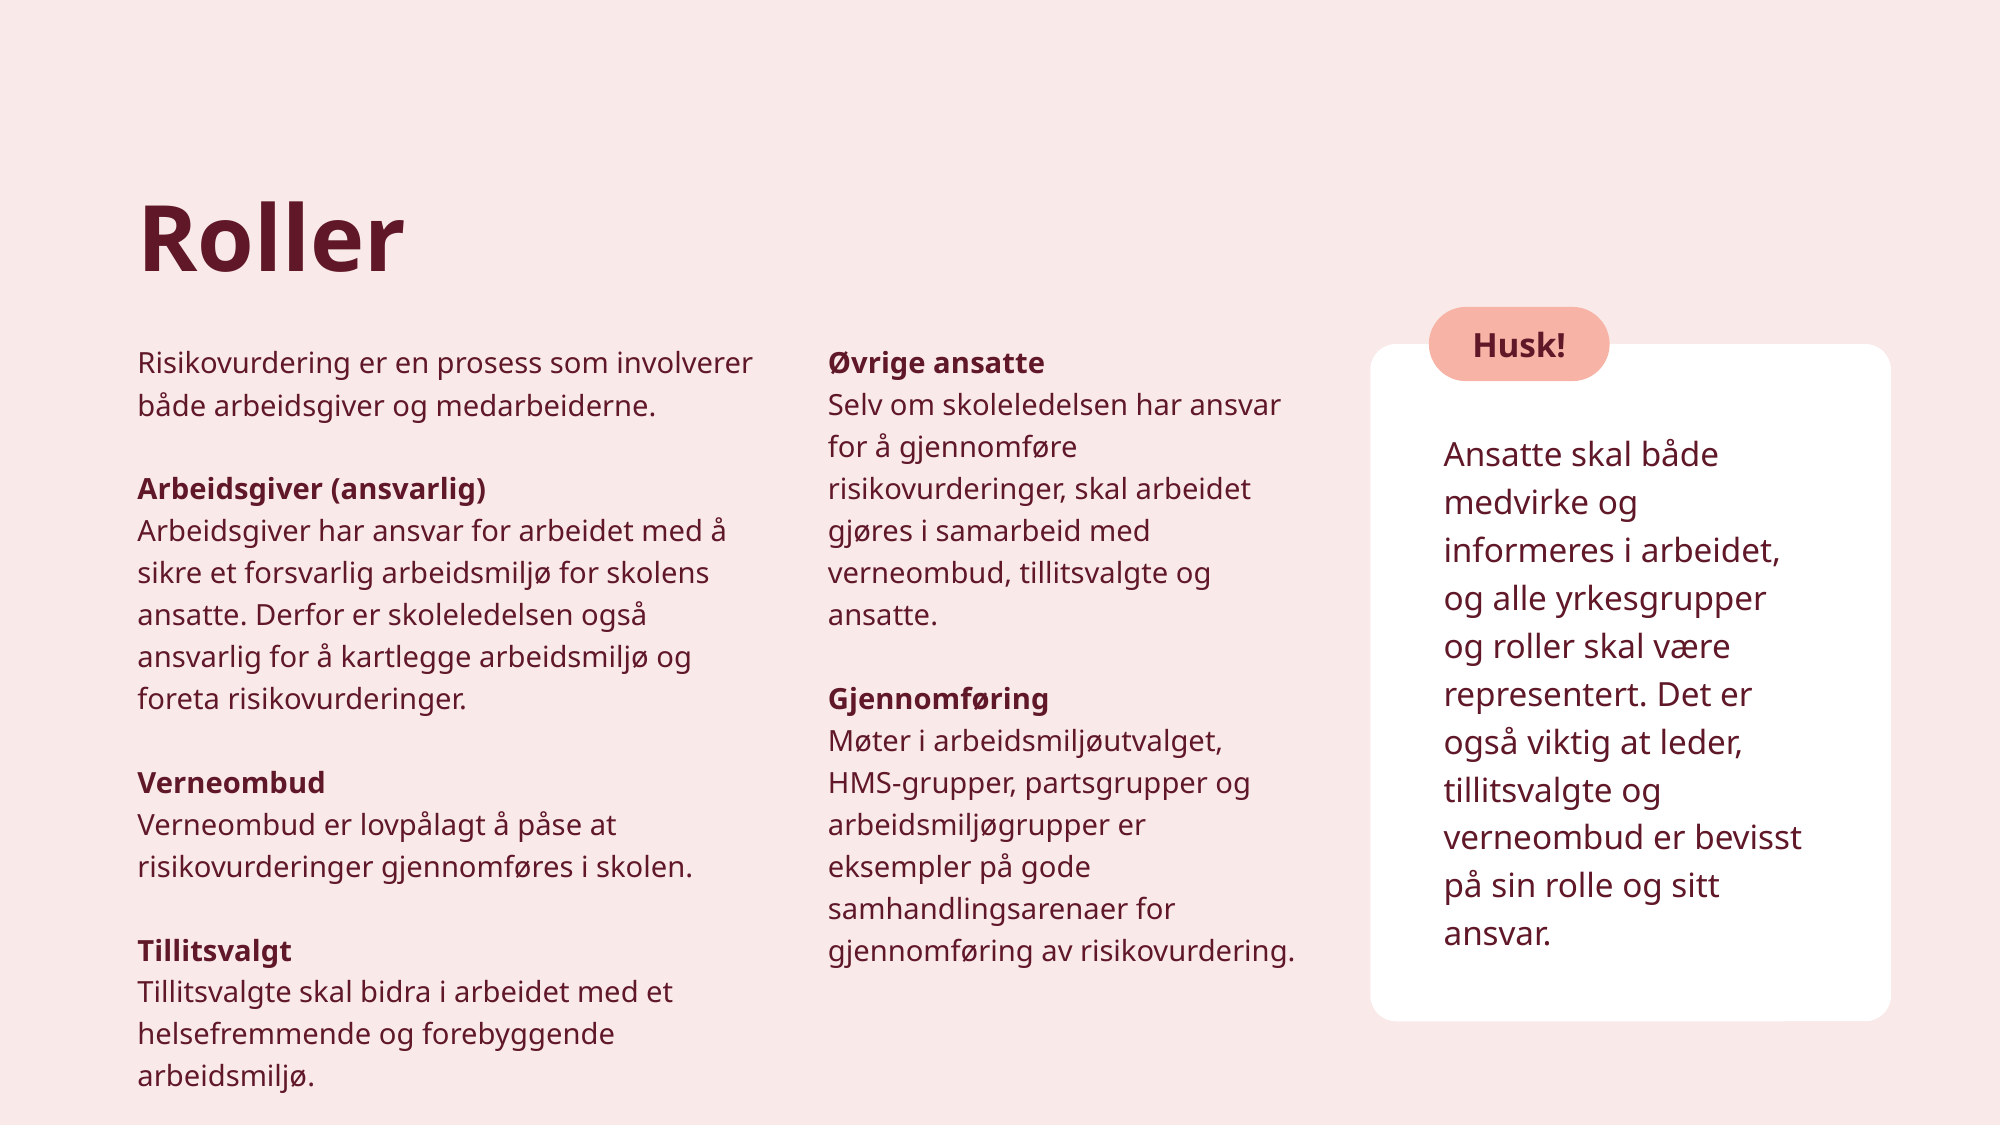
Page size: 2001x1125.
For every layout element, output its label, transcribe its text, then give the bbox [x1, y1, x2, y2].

text_box Øvrige ansatte Selv om skoleledelsen har ansvar for å gjennomføre risikovurderinger, skal arbeidet gjøres i samarbeid med verneombud, tillitsvalgte og ansatte. Gjennomføring Møter i arbeidsmiljøutvalget, HMS-grupper, partsgrupper og arbeidsmiljøgrupper er eksempler på gode samhandlingsarenaer for gjennomføring av risikovurdering. [827, 330, 1312, 975]
text_box Husk! [1427, 305, 1612, 383]
text_box Ansatte skal både medvirke og informeres i arbeidet, og alle yrkesgrupper og roller skal være representert. Det er også viktig at leder, tillitsvalgte og verneombud er bevisst på sin rolle og sitt ansvar. [1428, 418, 1822, 1000]
list Risikovurdering er en prosess som involverer både arbeidsgiver og medarbeiderne. Arbeidsgiver (ansvarlig) Arbeidsgiver har ansvar for arbeidet med å sikre et forsvarlig arbeidsmiljø for skolens ansatte. Derfor er skoleledelsen også ansvarlig for å kartlegge arbeidsmiljø og foreta risikovurderinger. Verneombud Verneombud er lovpålagt å påse at risikovurderinger gjennomføres i skolen. Tillitsvalgt Tillitsvalgte skal bidra i arbeidet med et helsefremmende og forebyggende arbeidsmiljø. [137, 330, 785, 1125]
text_box [1368, 342, 1893, 1023]
title Roller [137, 81, 1863, 299]
